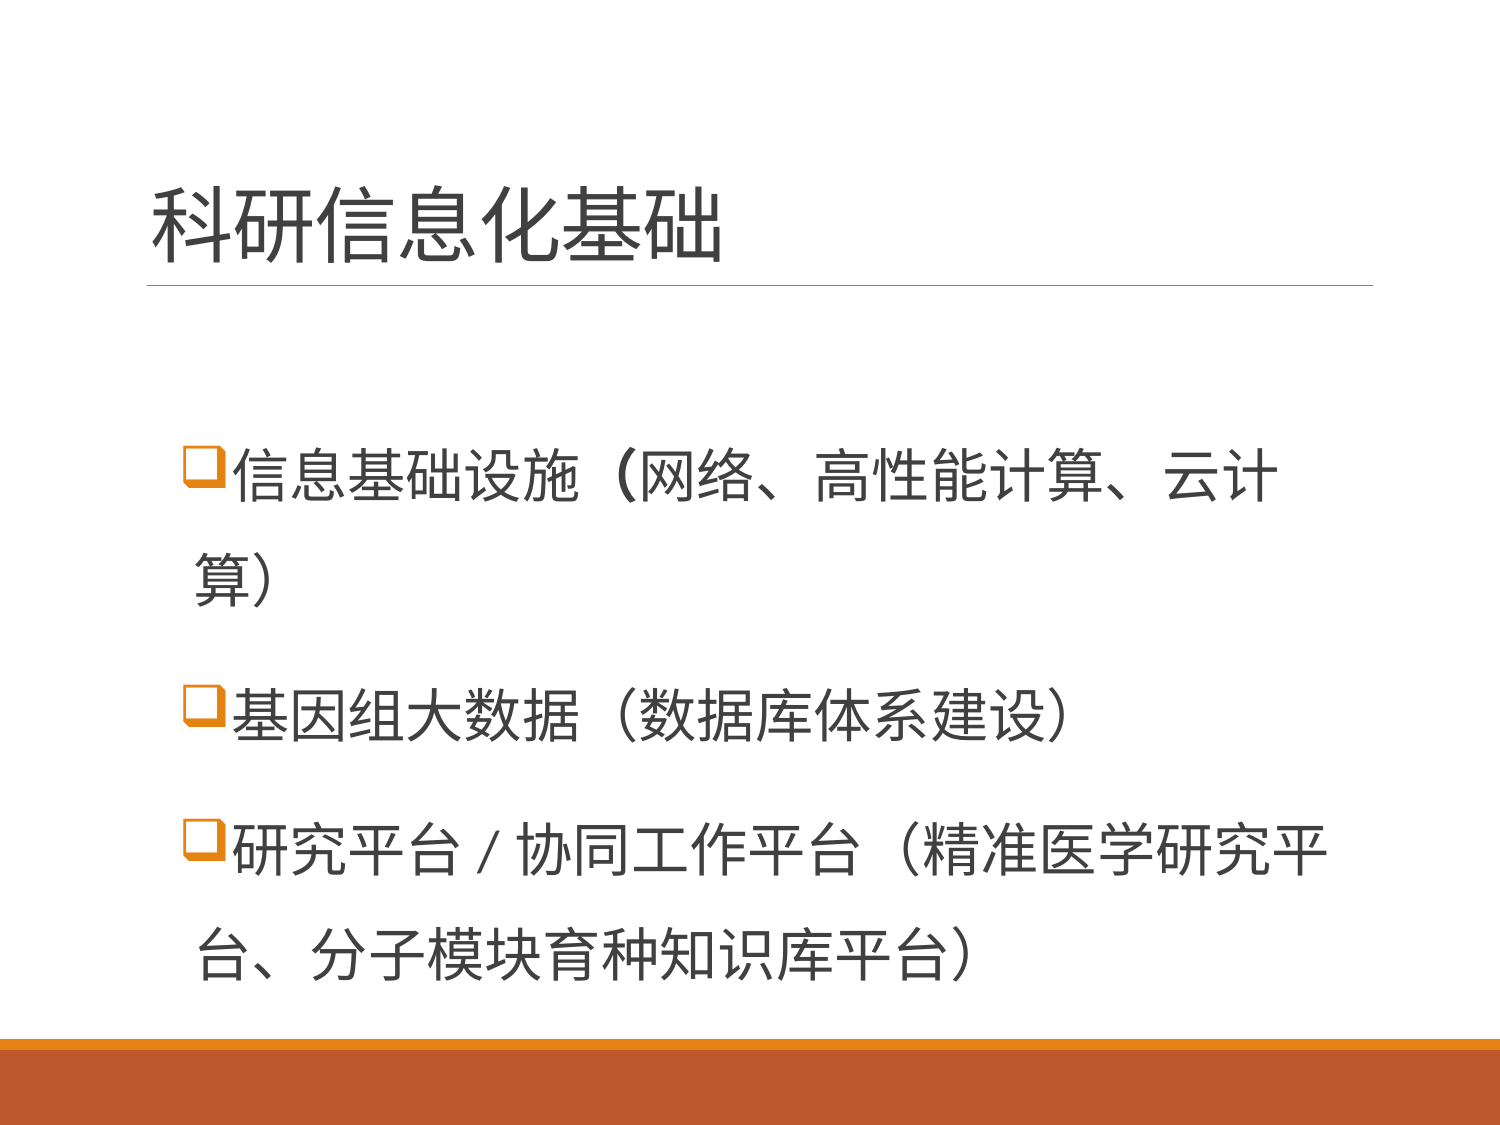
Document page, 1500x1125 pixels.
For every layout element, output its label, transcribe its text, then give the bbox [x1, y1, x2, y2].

title 科研信息化基础 [135, 47, 1373, 285]
list 信息基础设施（网络、高性能计算、云计算） 基因组大数据（数据库体系建设） 研究平台/协同工作平台（精准医学研究平台、分子模块育种知识库平台） [178, 397, 1373, 906]
